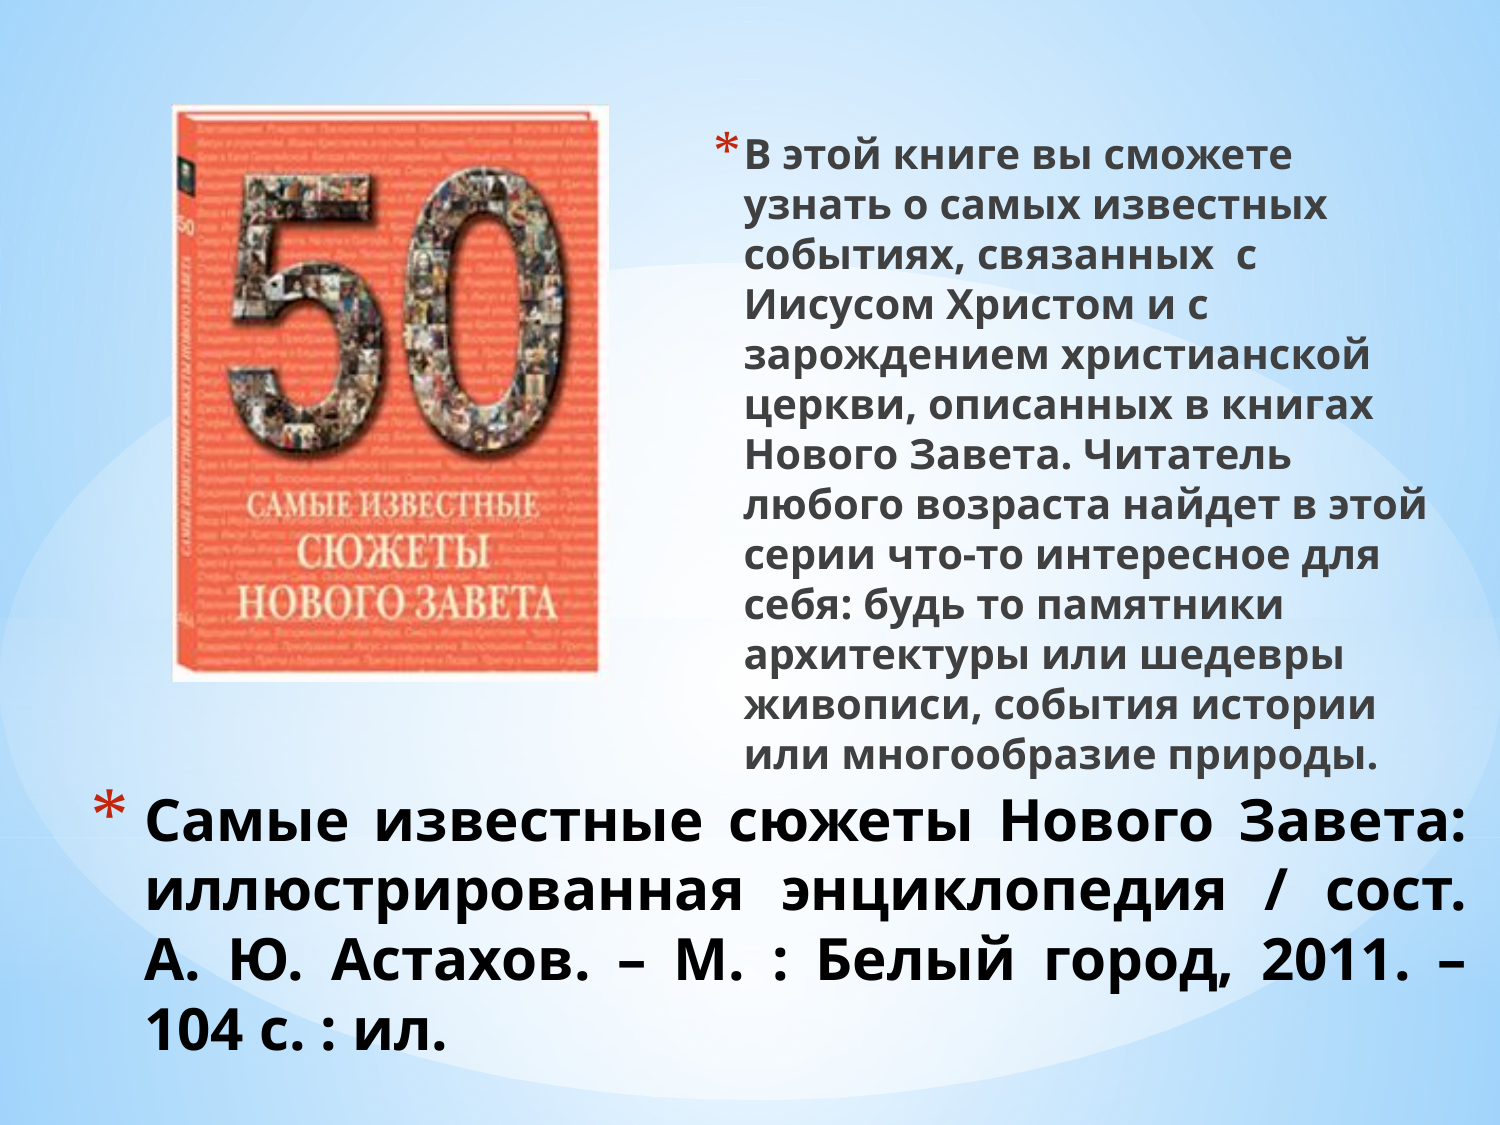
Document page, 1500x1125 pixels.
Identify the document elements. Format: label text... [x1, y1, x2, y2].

list В этой книге вы сможете узнать о самых известных событиях, связанных с Иисусом Христом и с зарождением христианской церкви, описанных в книгах Нового Завета. Читатель любого возраста найдет в этой серии что-то интересное для себя: будь то памятники архитектуры или шедевры живописи, события истории или многообразие природы. [690, 120, 1447, 752]
title Самые известные сюжеты Нового Завета: иллюстрированная энциклопедия / сост. А. Ю. Астахов. – М. : Белый город, 2011. – 104 с. : ил. [76, 775, 1483, 1071]
picture [170, 104, 609, 682]
